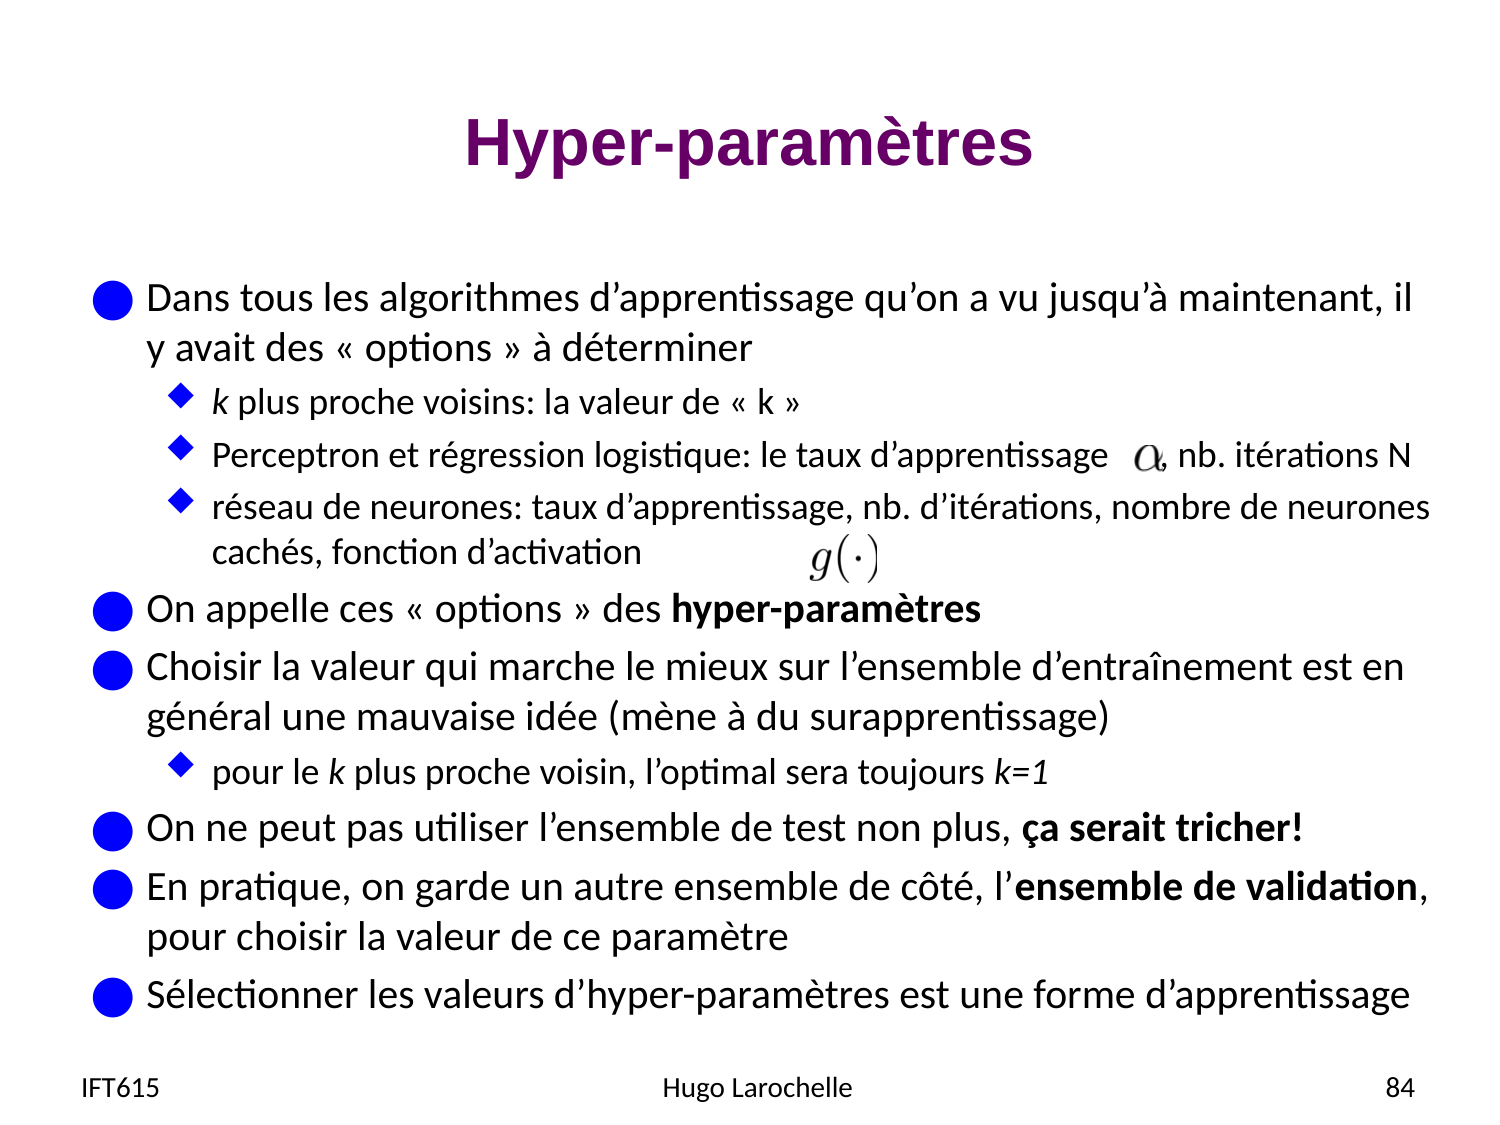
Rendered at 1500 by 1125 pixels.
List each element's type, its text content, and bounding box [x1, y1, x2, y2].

title Hyper-paramètres [75, 45, 1425, 233]
picture [809, 534, 878, 583]
list Dans tous les algorithmes d’apprentissage qu’on a vu jusqu’à maintenant, il y avait des « options » à déterminer k plus proche voisins: la valeur de « k » Perceptron et régression logistique: le taux d’apprentissage , nb. itérations N réseau de neurones: taux d’apprentissage, nb. d’itérations, nombre de neurones cachés, fonction d’activation On appelle ces « options » des hyper-paramètres Choisir la valeur qui marche le mieux sur l’ensemble d’entraînement est en général une mauvaise idée (mène à du surapprentissage) pour le k plus proche voisin, l’optimal sera toujours k=1 On ne peut pas utiliser l’ensemble de test non plus, ça serait tricher! En pratique, on garde un autre ensemble de côté, l’ensemble de validation, pour choisir la valeur de ce paramètre Sélectionner les valeurs d’hyper-paramètres est une forme d’apprentissage [75, 262, 1451, 1005]
footer Hugo Larochelle [520, 1056, 996, 1117]
slide_number IFT615 [66, 1056, 356, 1117]
slide_number 84 [1080, 1056, 1431, 1117]
picture [1133, 445, 1163, 472]
